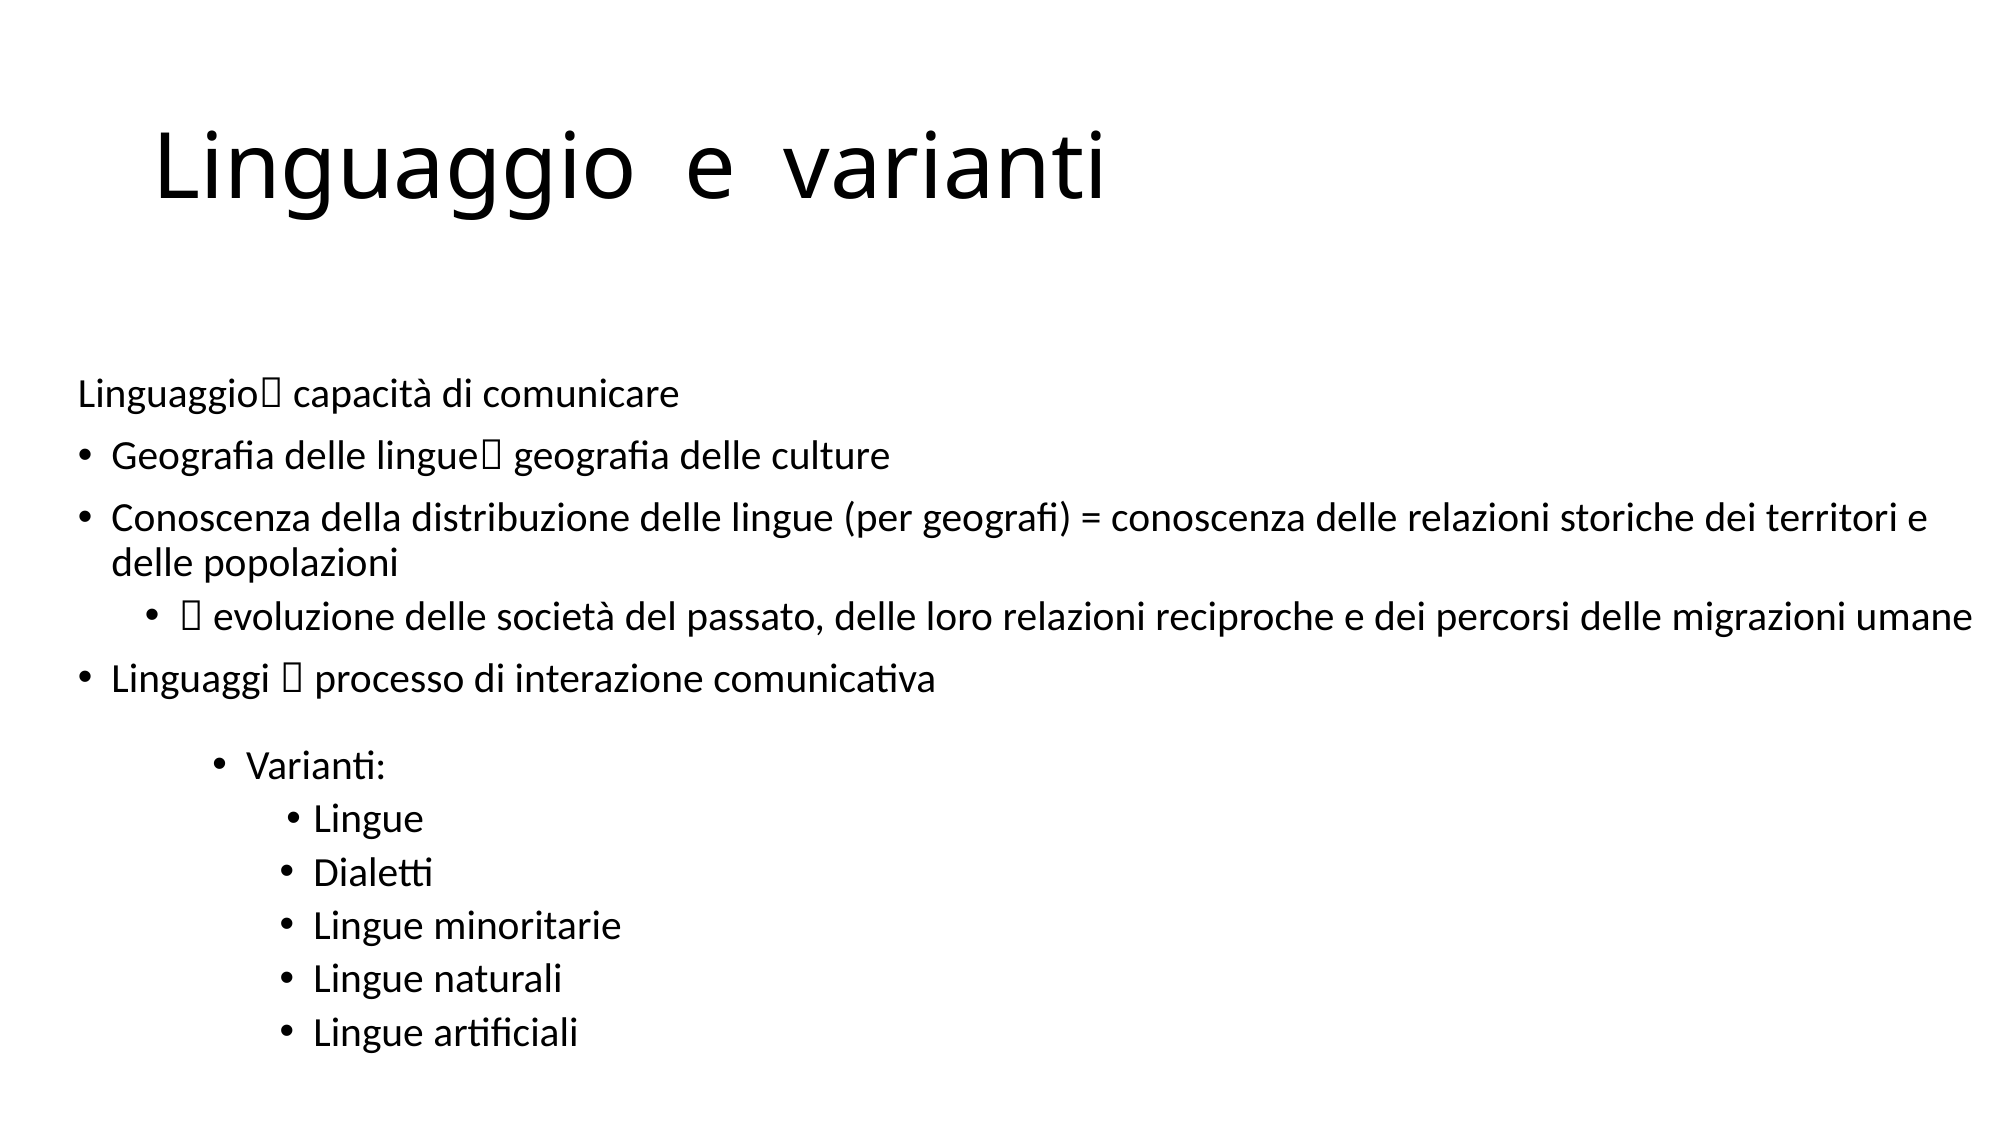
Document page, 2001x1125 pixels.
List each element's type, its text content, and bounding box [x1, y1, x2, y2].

title Linguaggio e varianti [137, 59, 1863, 278]
list Linguaggio capacità di comunicare Geografia delle lingue geografia delle culture Conoscenza della distribuzione delle lingue (per geografi) = conoscenza delle relazioni storiche dei territori e delle popolazioni  evoluzione delle società del passato, delle loro relazioni reciproche e dei percorsi delle migrazioni umane Linguaggi  processo di interazione comunicativa Varianti: Lingue Dialetti Lingue minoritarie Lingue naturali Lingue artificiali [62, 364, 2000, 1099]
